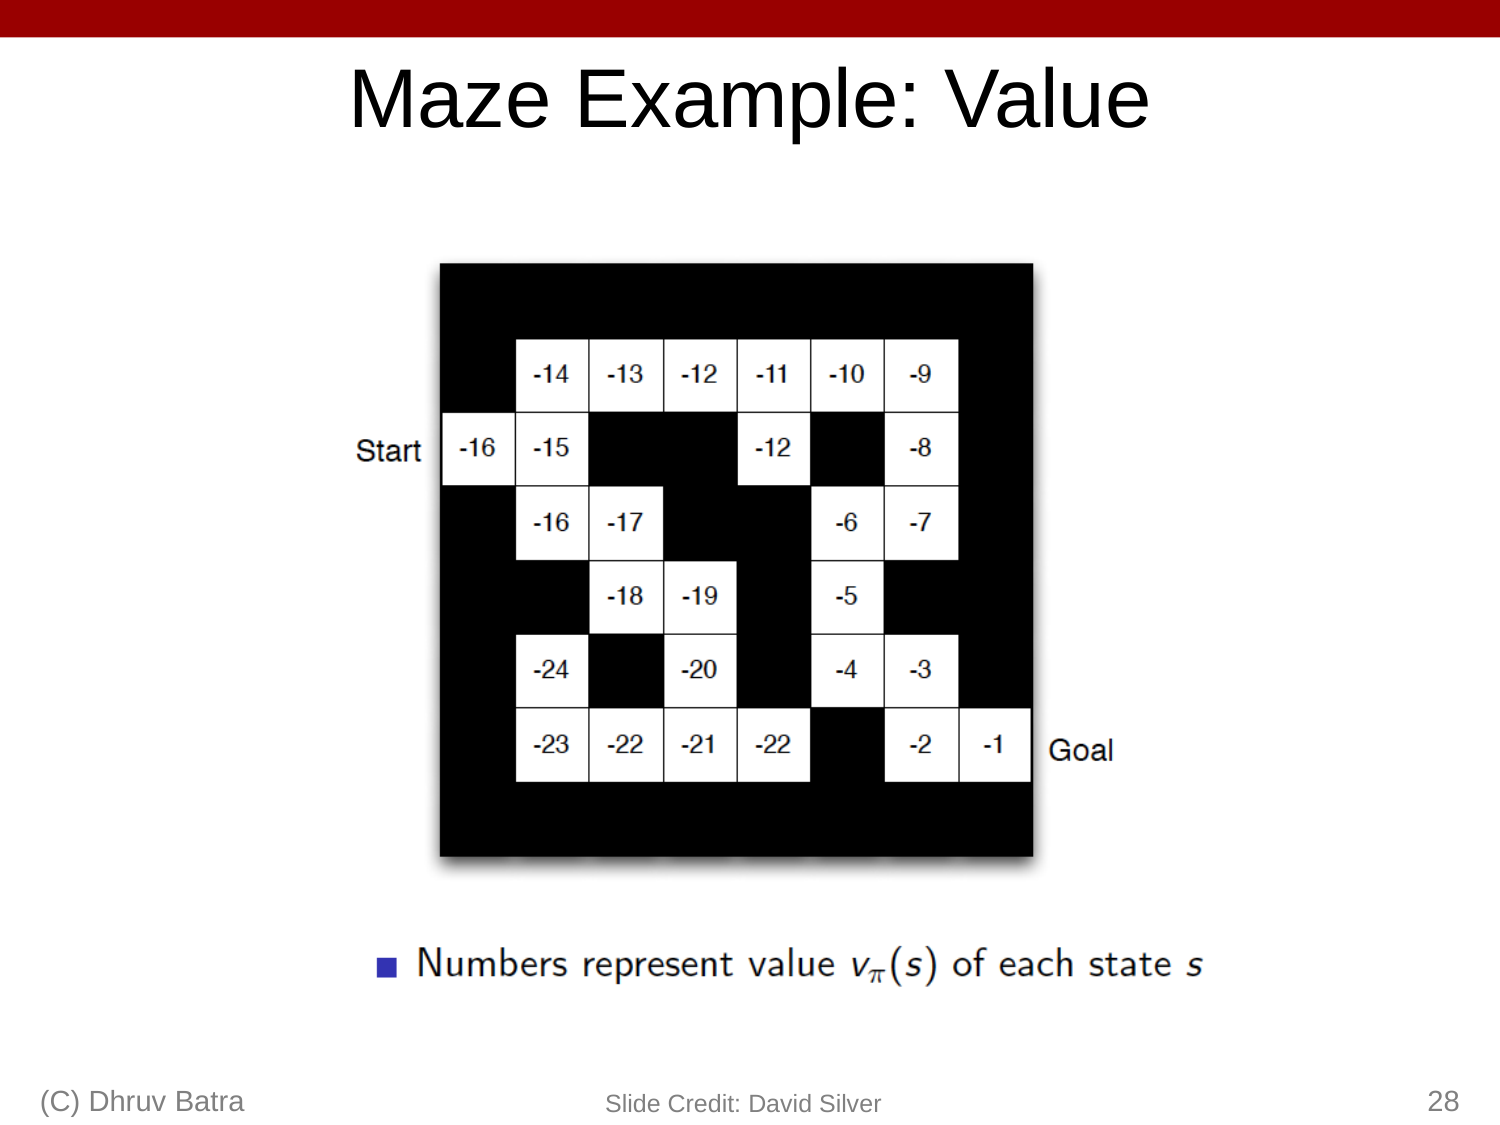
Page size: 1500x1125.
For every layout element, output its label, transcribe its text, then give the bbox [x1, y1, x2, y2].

title Maze Example: Value [112, 37, 1388, 151]
text_box Slide Credit: David Silver [299, 1049, 1188, 1125]
footer (C) Dhruv Batra [24, 1049, 299, 1125]
picture [339, 249, 1226, 1001]
slide_number 28 [1188, 1049, 1476, 1125]
